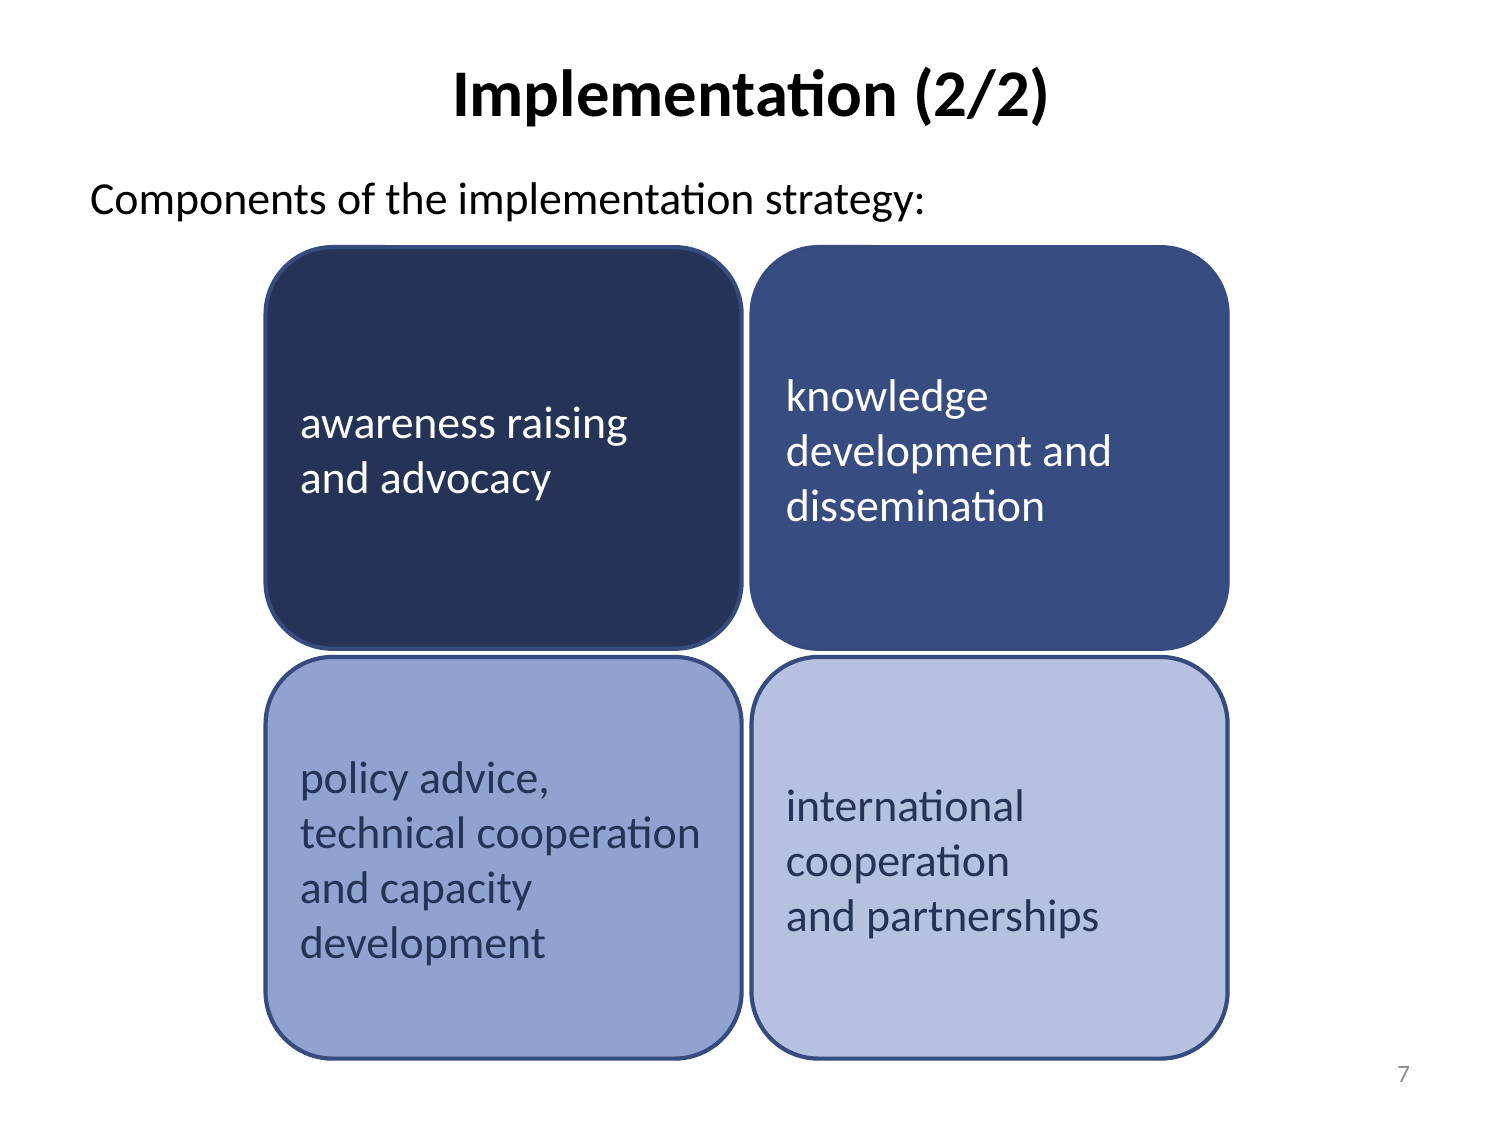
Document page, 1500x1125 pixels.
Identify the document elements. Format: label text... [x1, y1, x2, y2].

text_box awareness raising and advocacy [263, 244, 744, 651]
text_box knowledge development and dissemination [749, 244, 1230, 651]
text_box international cooperation and partnerships [749, 654, 1230, 1061]
slide_number 7 [1074, 1042, 1425, 1103]
text_box policy advice, technical cooperation and capacity development [263, 654, 744, 1061]
text_box Implementation (2/2) [76, 30, 1427, 149]
list Components of the implementation strategy: [75, 160, 1425, 232]
